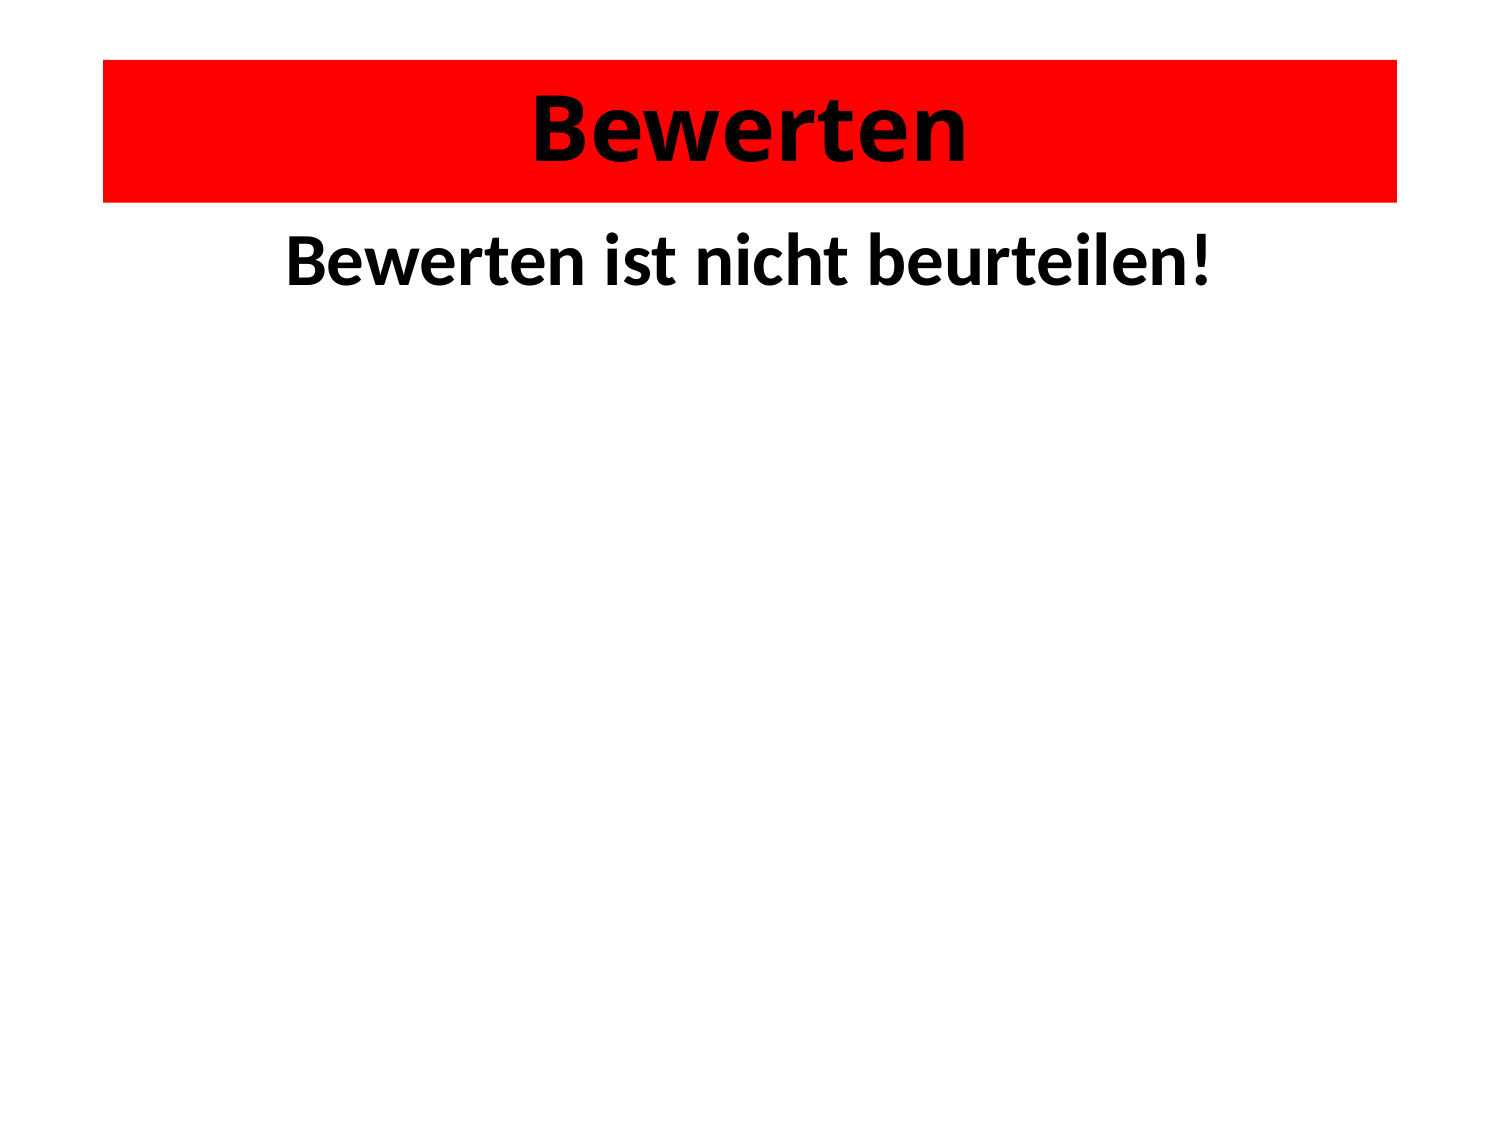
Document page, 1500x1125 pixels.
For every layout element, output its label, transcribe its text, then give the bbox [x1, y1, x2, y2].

title Bewerten [103, 59, 1397, 202]
text_box Bewerten ist nicht beurteilen! [103, 202, 1397, 308]
